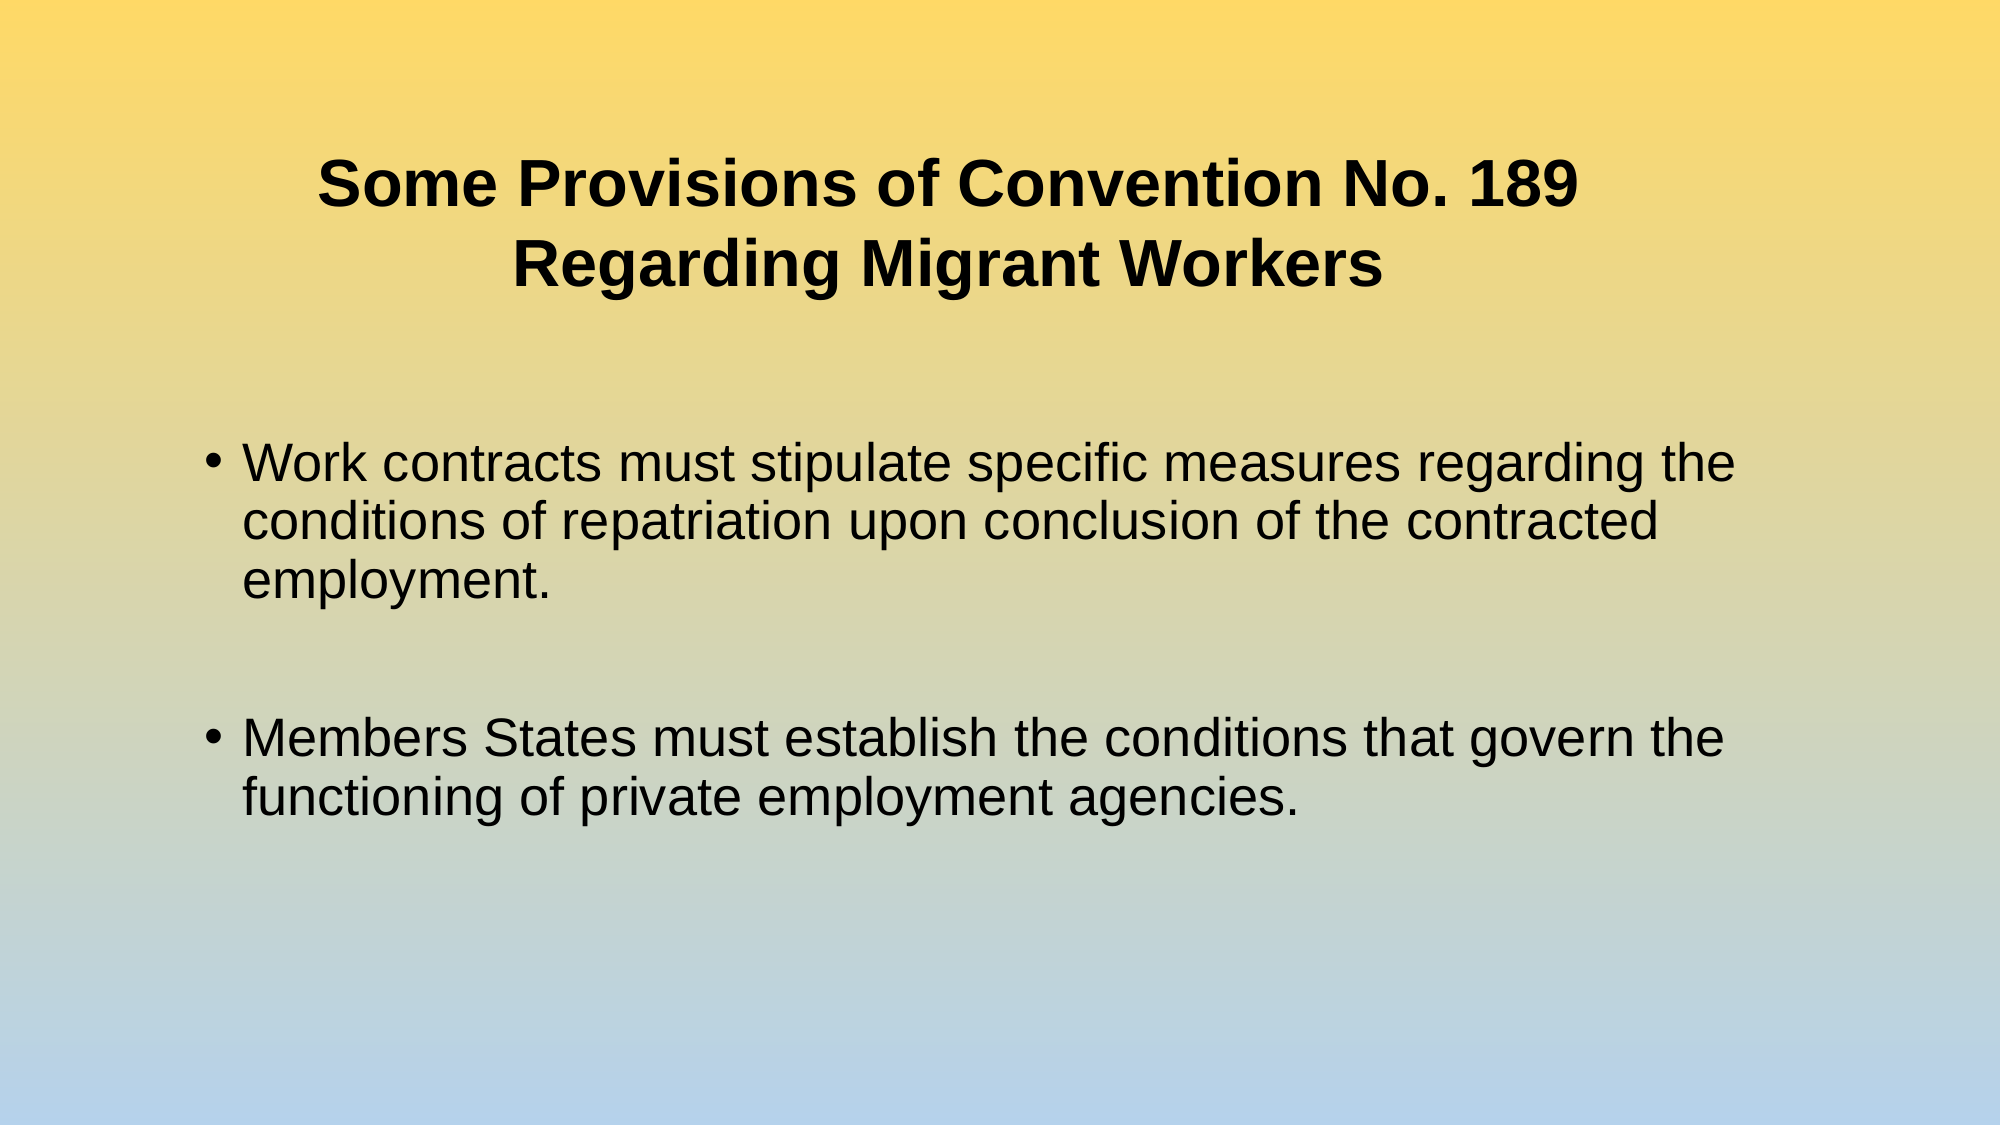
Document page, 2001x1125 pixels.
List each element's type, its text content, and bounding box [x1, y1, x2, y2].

text_box Some Provisions of Convention No. 189 Regarding Migrant Workers [189, 132, 1709, 308]
list Work contracts must stipulate specific measures regarding the conditions of repatriation upon conclusion of the contracted employment. Members States must establish the conditions that govern the functioning of private employment agencies. [189, 309, 1761, 954]
